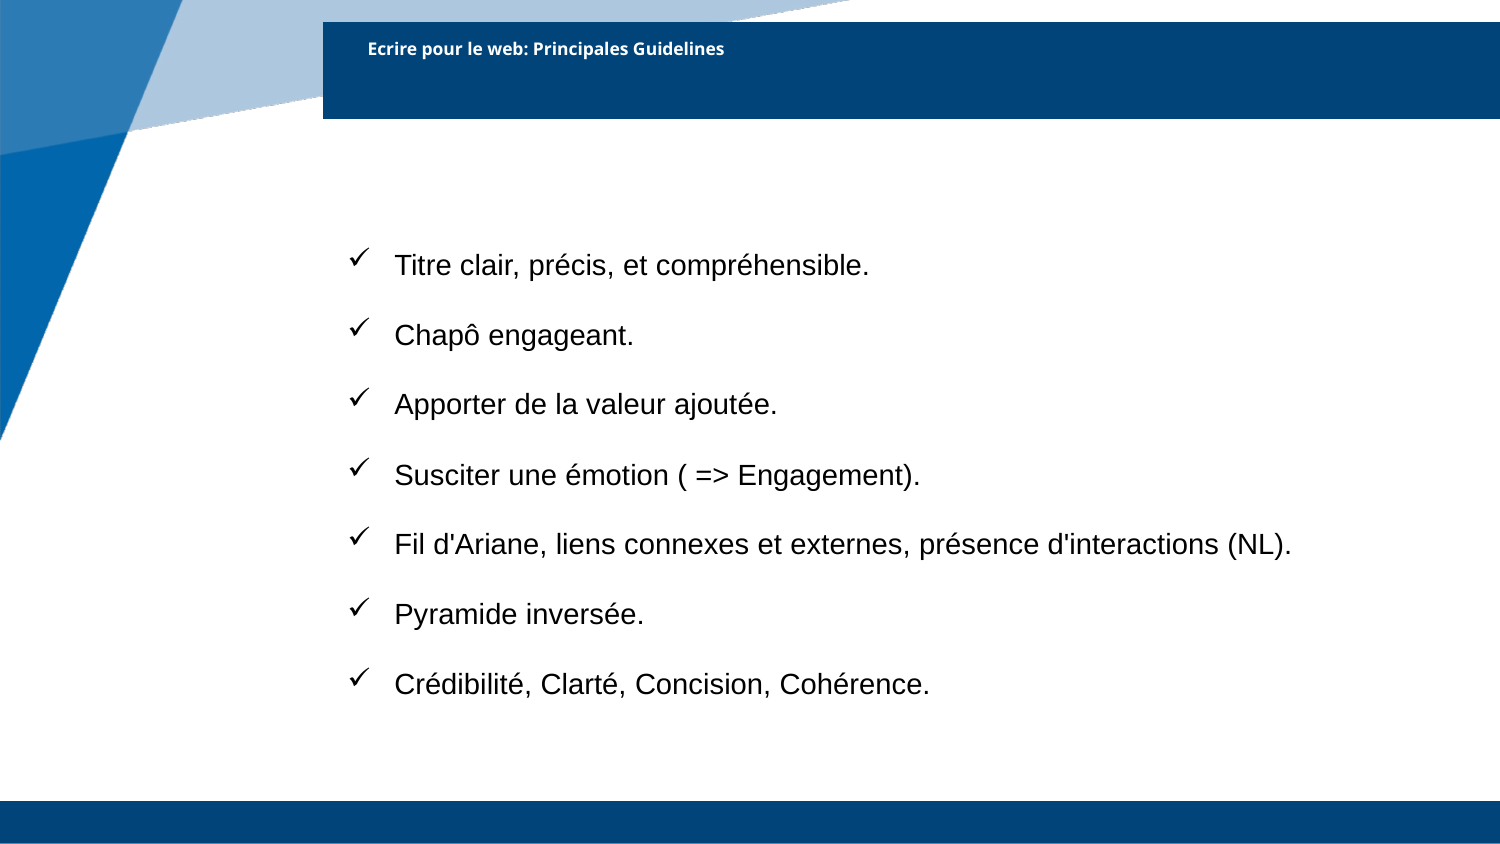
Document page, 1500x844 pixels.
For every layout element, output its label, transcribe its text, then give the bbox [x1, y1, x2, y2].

text_box Titre clair, précis, et compréhensible. Chapô engageant. Apporter de la valeur ajoutée. Susciter une émotion ( => Engagement). Fil d'Ariane, liens connexes et externes, présence d'interactions (NL). Pyramide inversée. Crédibilité, Clarté, Concision, Cohérence. [332, 203, 1359, 708]
picture [0, 0, 927, 506]
title Ecrire pour le web: Principales Guidelines [352, 23, 1500, 118]
